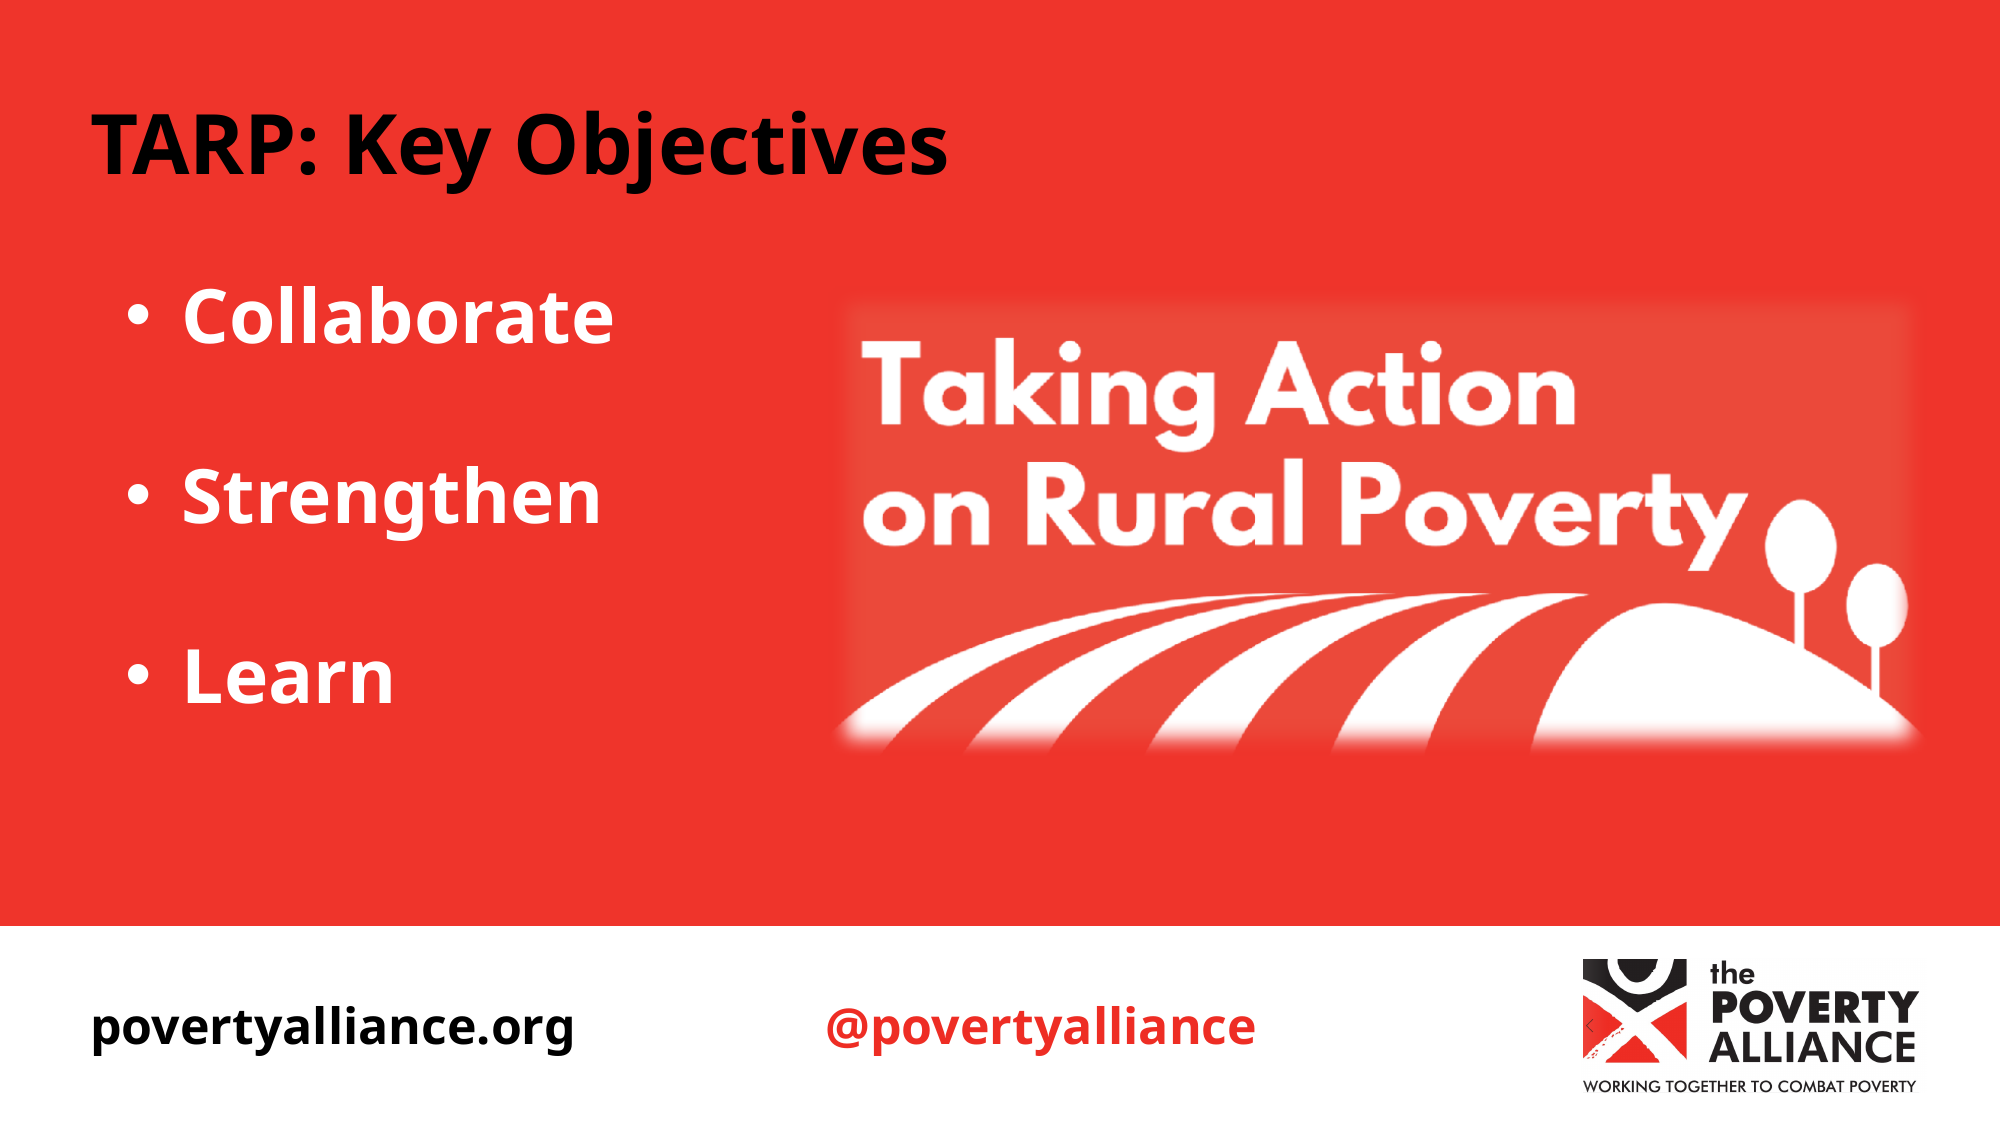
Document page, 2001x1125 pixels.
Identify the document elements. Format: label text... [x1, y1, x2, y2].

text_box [0, 927, 2000, 1125]
text_box TARP: Key Objectives [74, 83, 1925, 199]
text_box Collaborate Strengthen Learn [110, 260, 811, 726]
picture [828, 286, 1927, 756]
